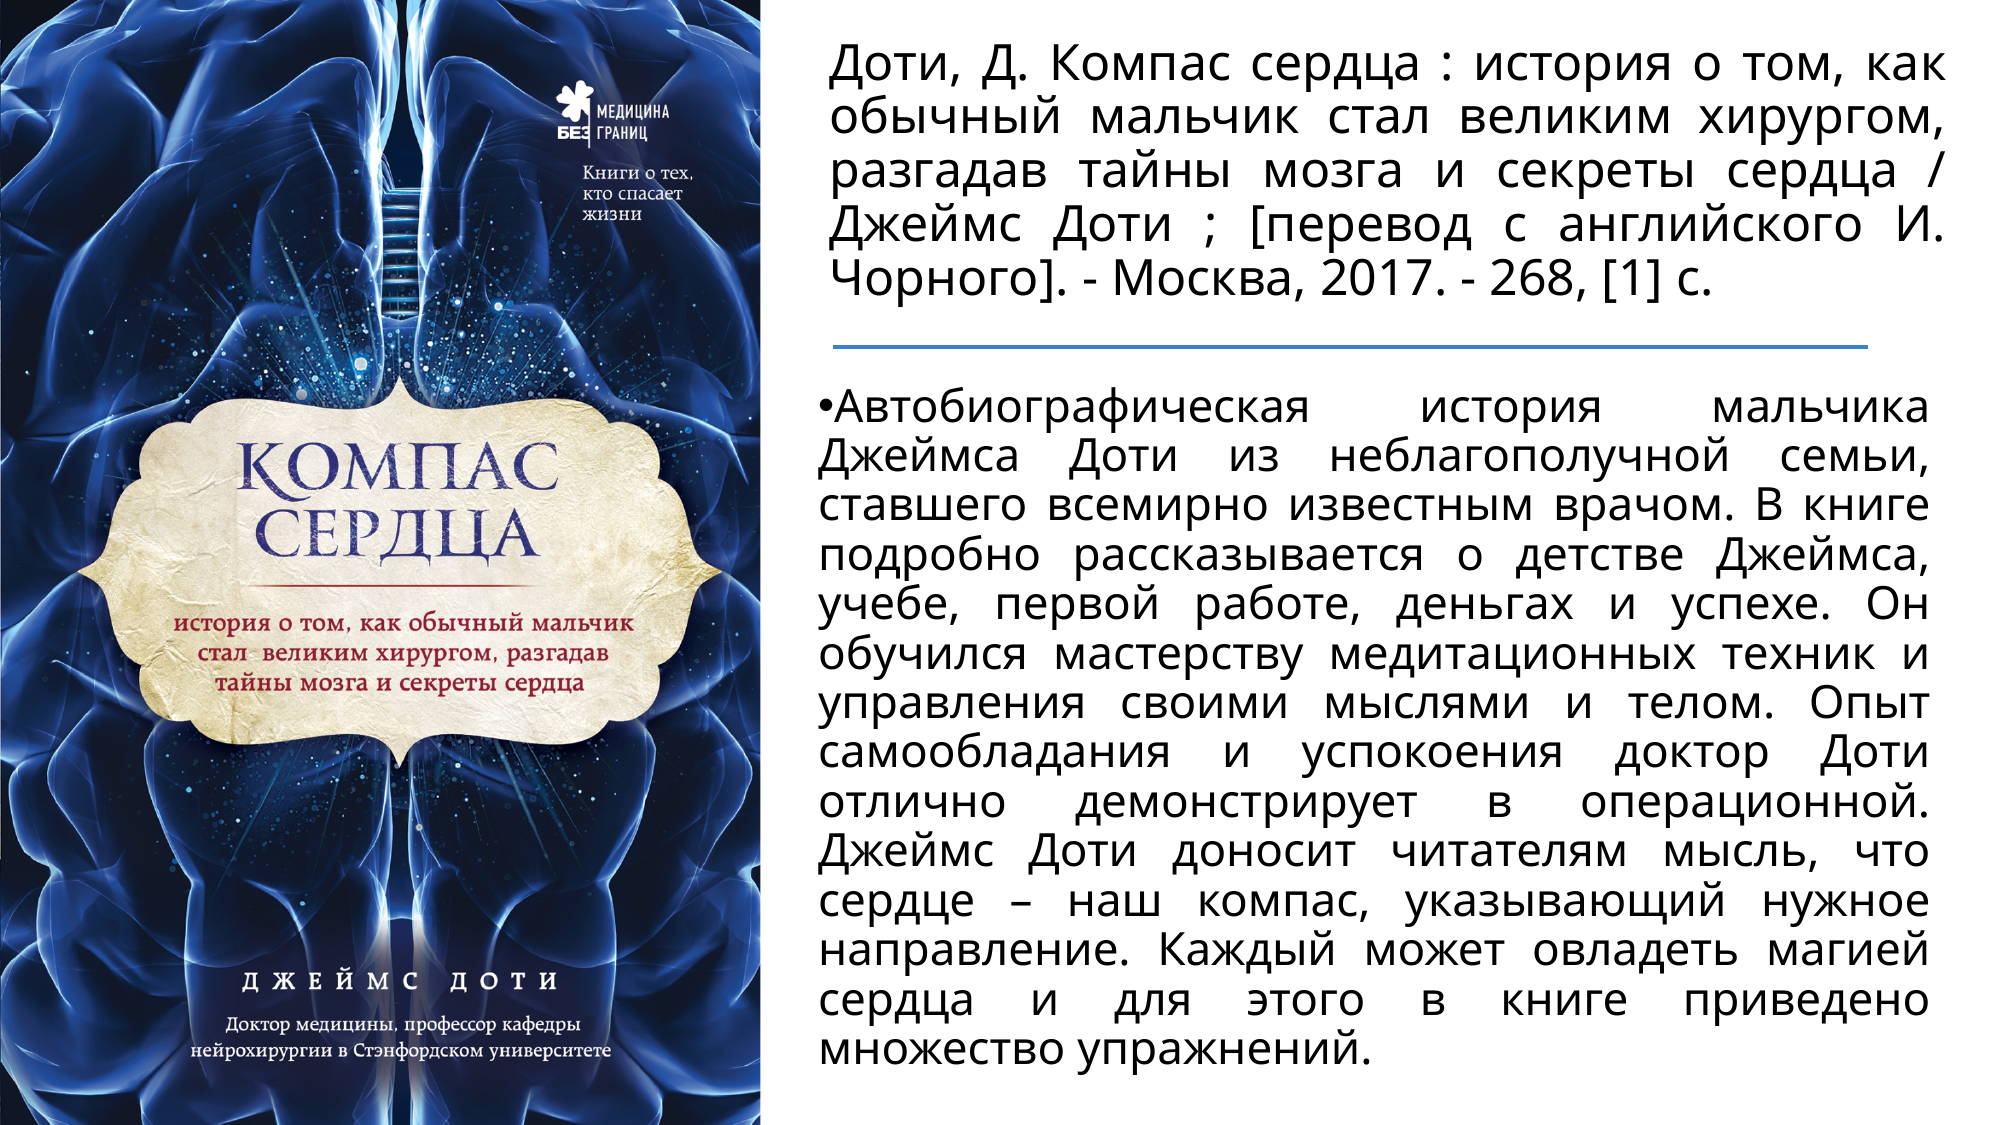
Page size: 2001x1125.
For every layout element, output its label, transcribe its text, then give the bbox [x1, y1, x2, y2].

text_box Доти, Д. Компас сердца : история о том, как обычный мальчик стал великим хирургом, разгадав тайны мозга и секреты сердца / Джеймс Доти ; [перевод с английского И. Чорного]. - Москва, 2017. - 268, [1] с. [814, 103, 1962, 315]
text_box Автобиографическая история мальчика Джеймса Доти из неблагополучной семьи, ставшего всемирно известным врачом. В книге подробно рассказывается о детстве Джеймса, учебе, первой работе, деньгах и успехе. Он обучился мастерству медитационных техник и управления своими мыслями и телом. Опыт самообладания и успокоения доктор Доти отлично демонстрирует в операционной. Джеймс Доти доносит читателям мысль, что сердце – наш компас, указывающий нужное направление. Каждый может овладеть магией сердца и для этого в книге приведено множество упражнений. [803, 375, 1946, 996]
picture [0, 0, 761, 1125]
